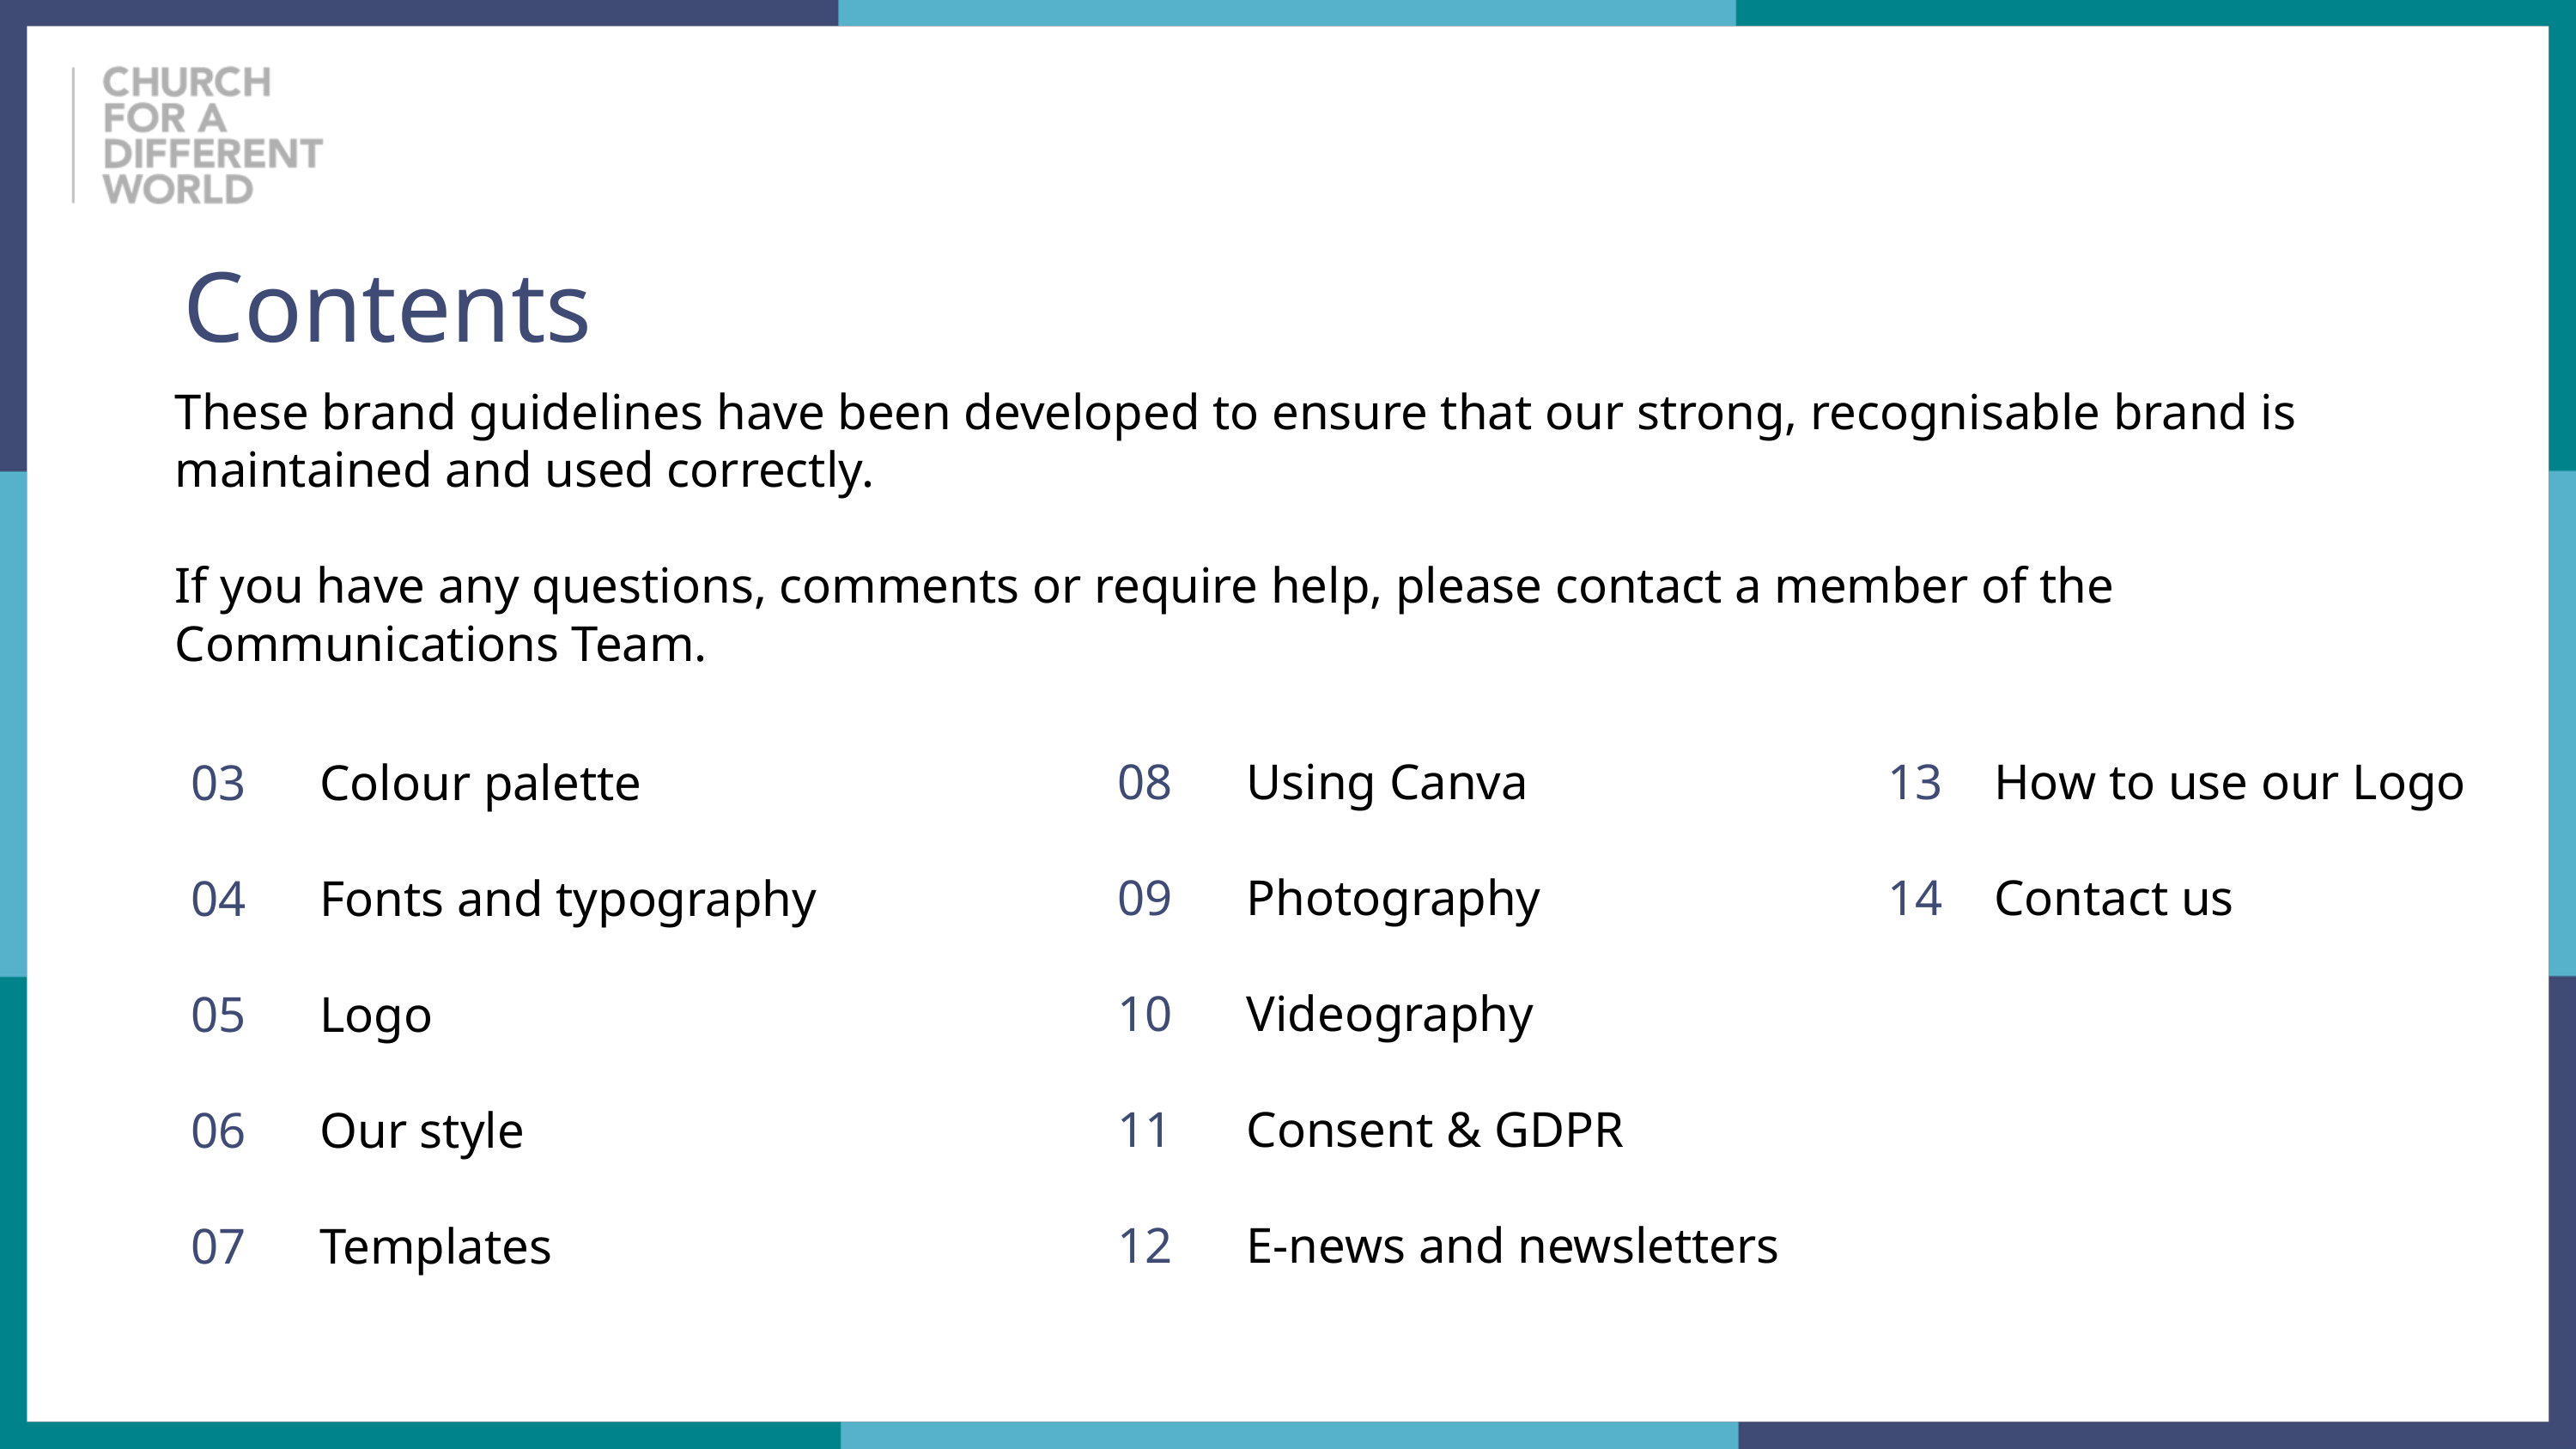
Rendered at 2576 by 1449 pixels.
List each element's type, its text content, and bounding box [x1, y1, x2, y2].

text_box 13 How to use our Logo 14 Contact us [1887, 751, 2576, 925]
text_box 08 Using Canva 09 Photography 10 Videography 11 Consent & GDPR 12 E-news and newsletters [1117, 751, 2063, 1331]
text_box Contents [183, 246, 1360, 362]
text_box These brand guidelines have been developed to ensure that our strong, recognisable brand is maintained and used correctly. If you have any questions, comments or require help, please contact a member of the Communications Team. [174, 380, 2401, 671]
text_box 03 Colour palette 04 Fonts and typography 05 Logo 06 Our style 07 Templates [191, 694, 1092, 1274]
text_box [0, 0, 2576, 1449]
